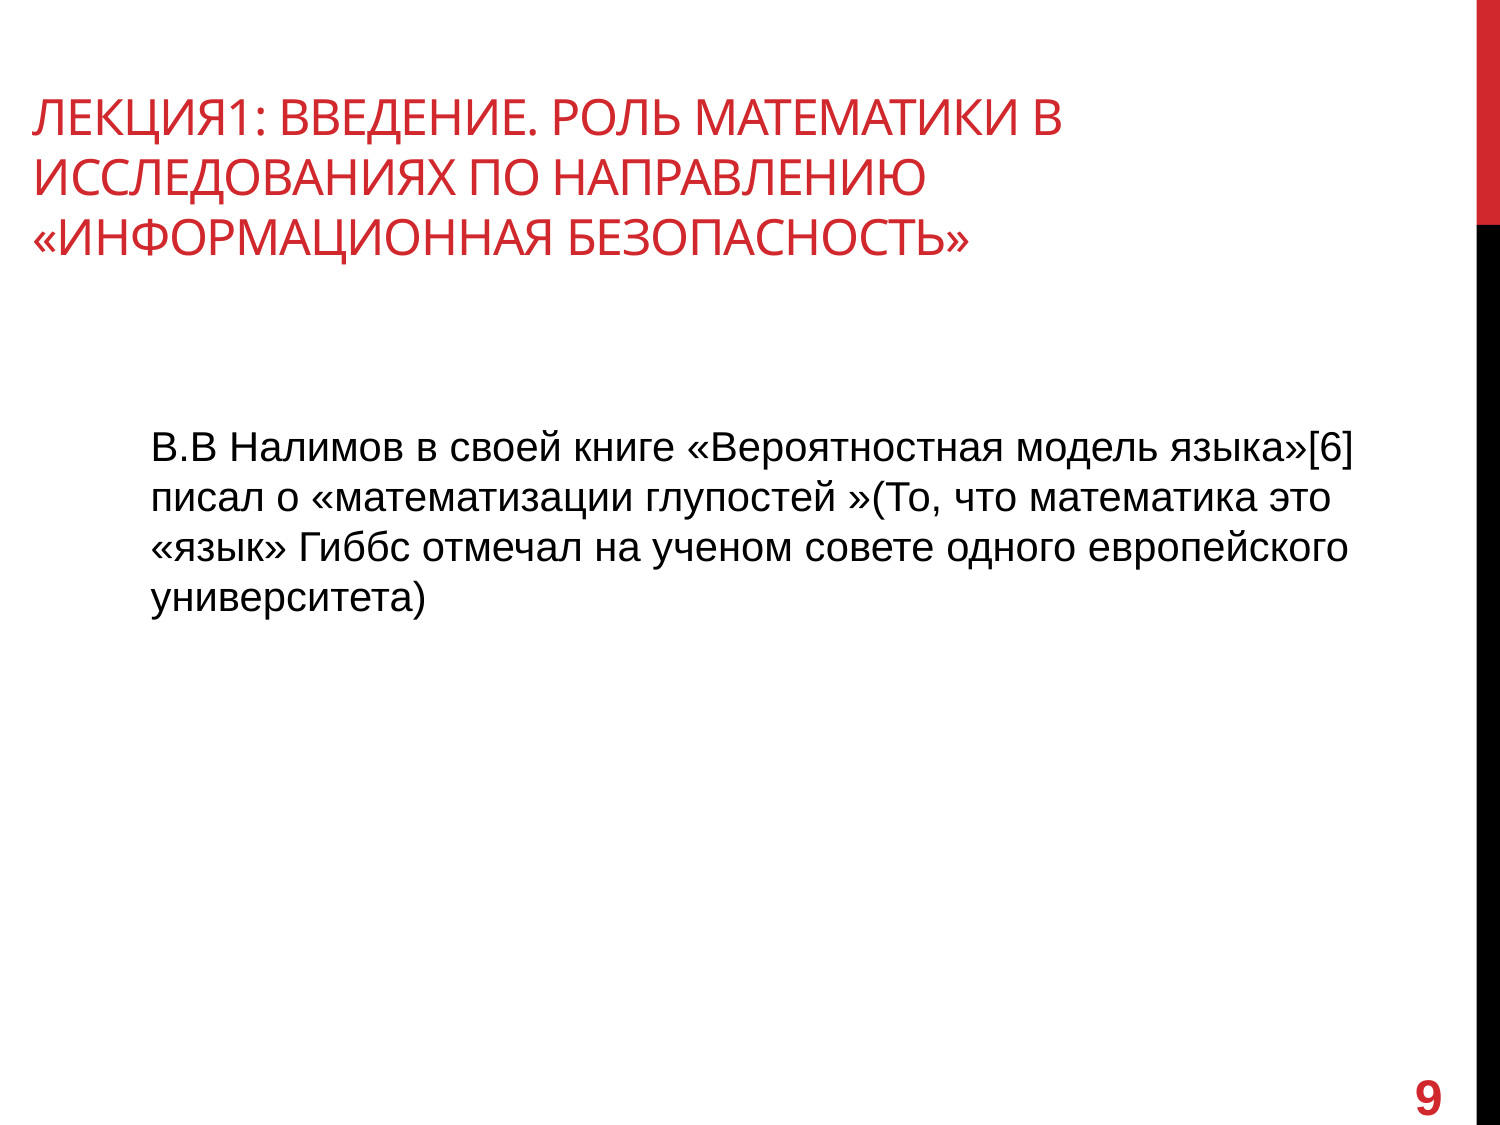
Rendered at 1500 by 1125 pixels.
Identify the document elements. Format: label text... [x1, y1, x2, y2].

slide_number 9 [1399, 1065, 1500, 1125]
list В.В Налимов в своей книге «Вероятностная модель языка»[6] писал о «математизации глупостей »(То, что математика это «язык» Гиббс отмечал на ученом совете одного европейского университета) [135, 412, 1386, 1125]
title Лекция1: Введение. Роль математики в исследованиях по направлению «информационная безопасность» [17, 19, 1402, 274]
